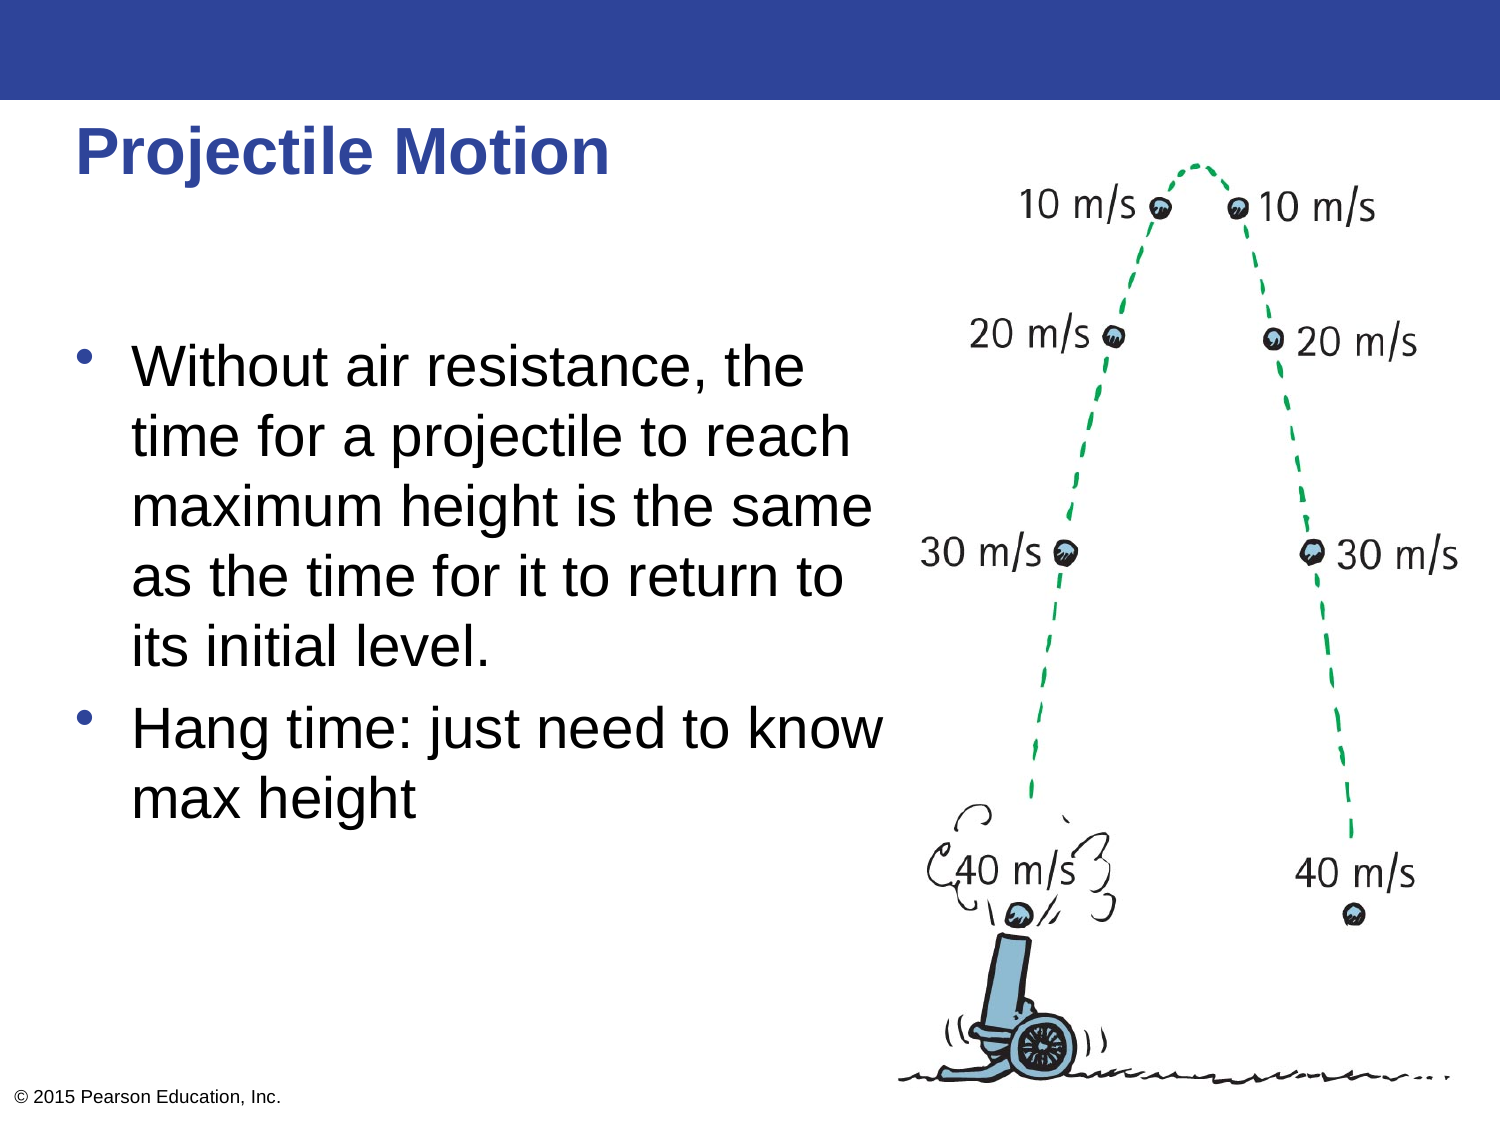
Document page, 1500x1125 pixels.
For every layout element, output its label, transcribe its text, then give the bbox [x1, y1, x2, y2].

list Without air resistance, the time for a projectile to reach maximum height is the same as the time for it to return to its initial level. Hang time: just need to know max height [59, 321, 884, 1084]
title Projectile Motion [0, 100, 1500, 196]
footer © 2015 Pearson Education, Inc. [14, 1084, 900, 1115]
picture [889, 154, 1467, 1088]
